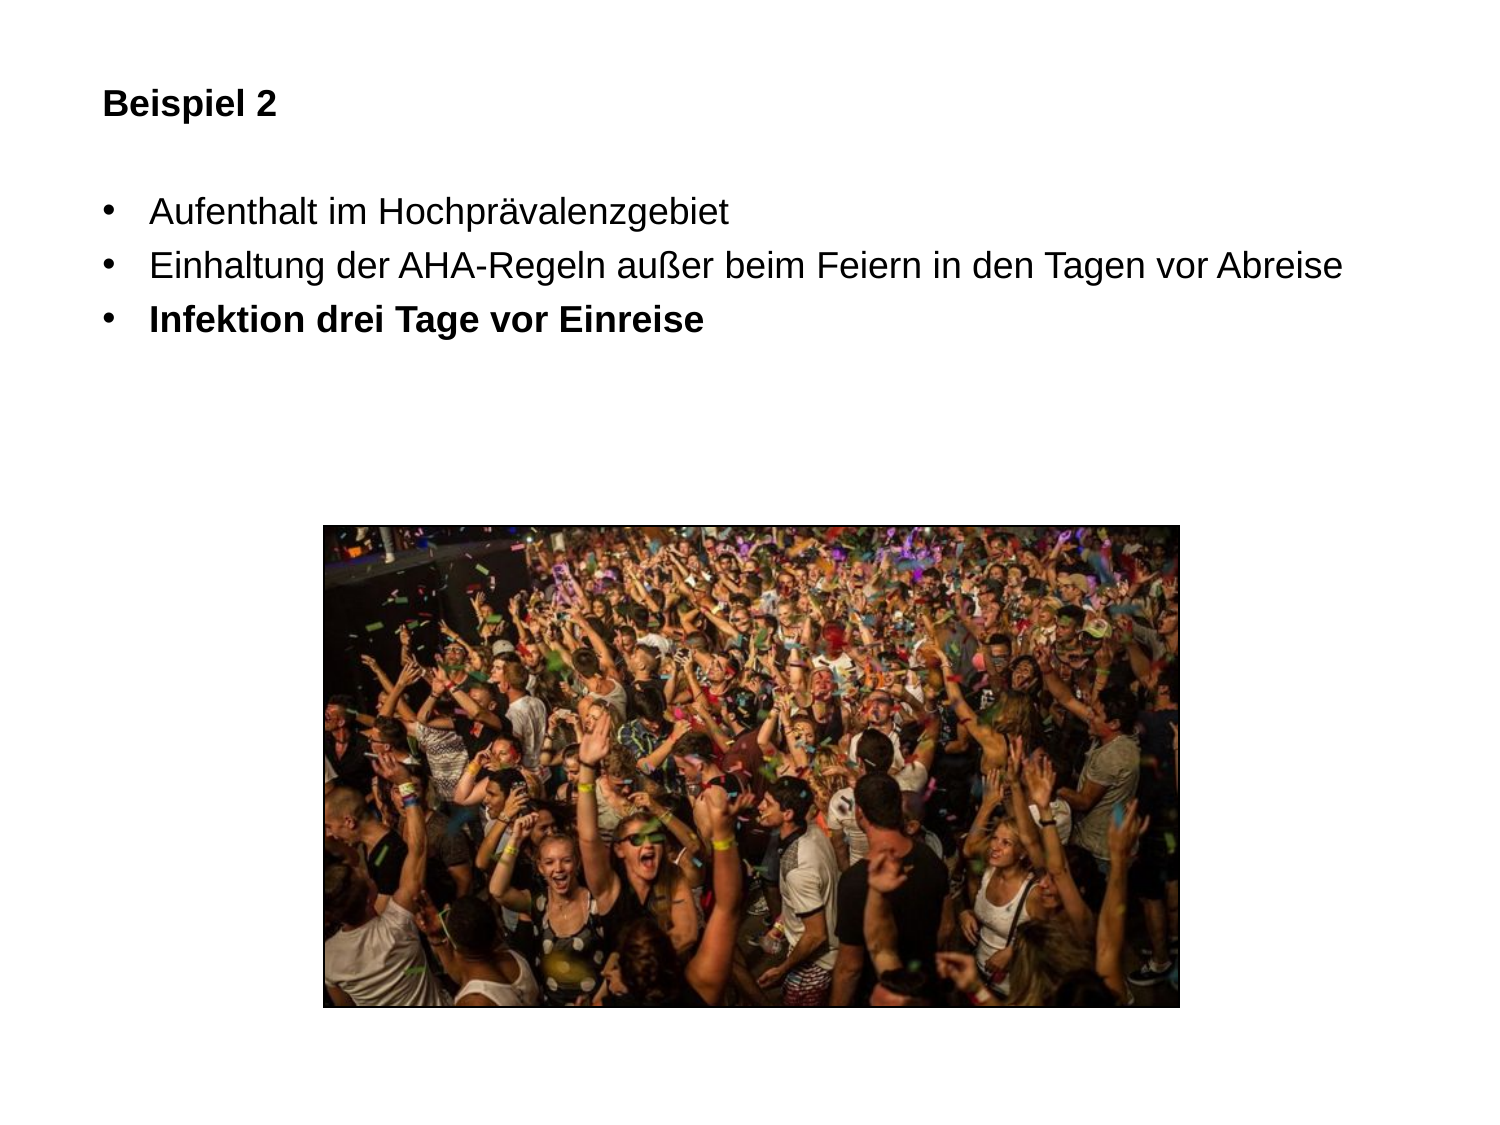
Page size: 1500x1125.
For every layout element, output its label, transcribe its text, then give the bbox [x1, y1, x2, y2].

text_box Beispiel 2 Aufenthalt im Hochprävalenzgebiet Einhaltung der AHA-Regeln außer beim Feiern in den Tagen vor Abreise Infektion drei Tage vor Einreise [87, 62, 1438, 348]
picture [324, 526, 1179, 1007]
